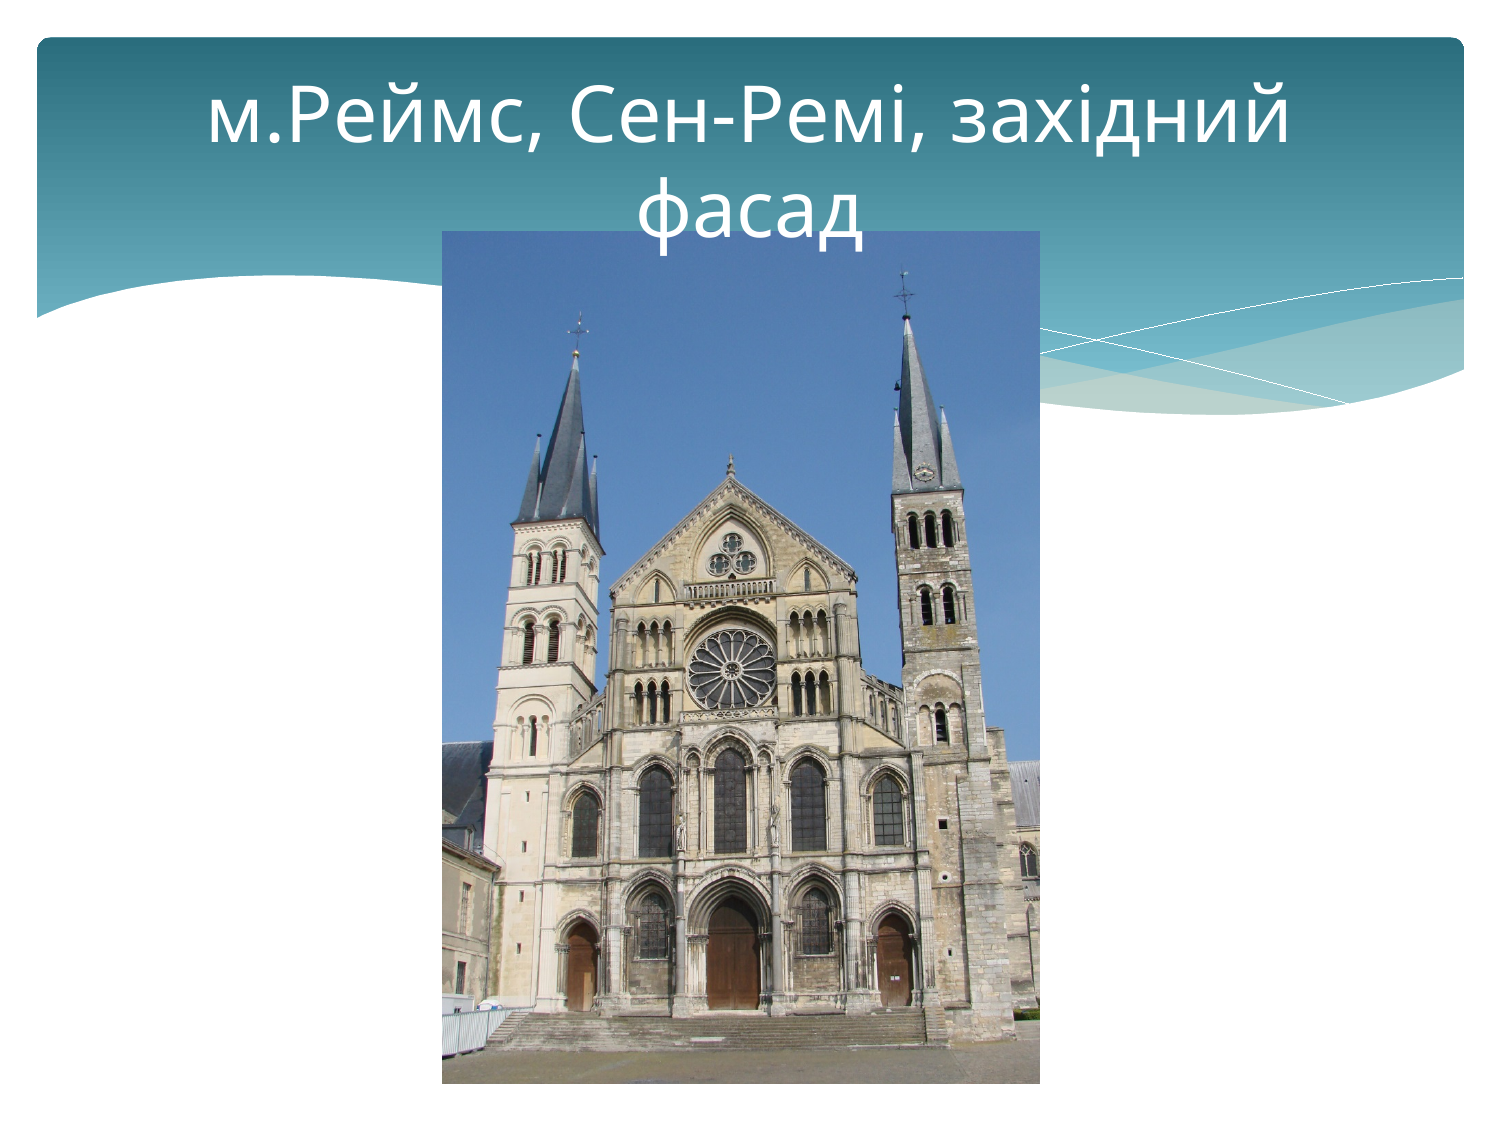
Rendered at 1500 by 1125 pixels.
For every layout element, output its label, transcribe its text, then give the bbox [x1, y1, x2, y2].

title м.Реймс, Сен-Ремі, західний фасад [75, 55, 1425, 261]
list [442, 231, 1040, 1084]
